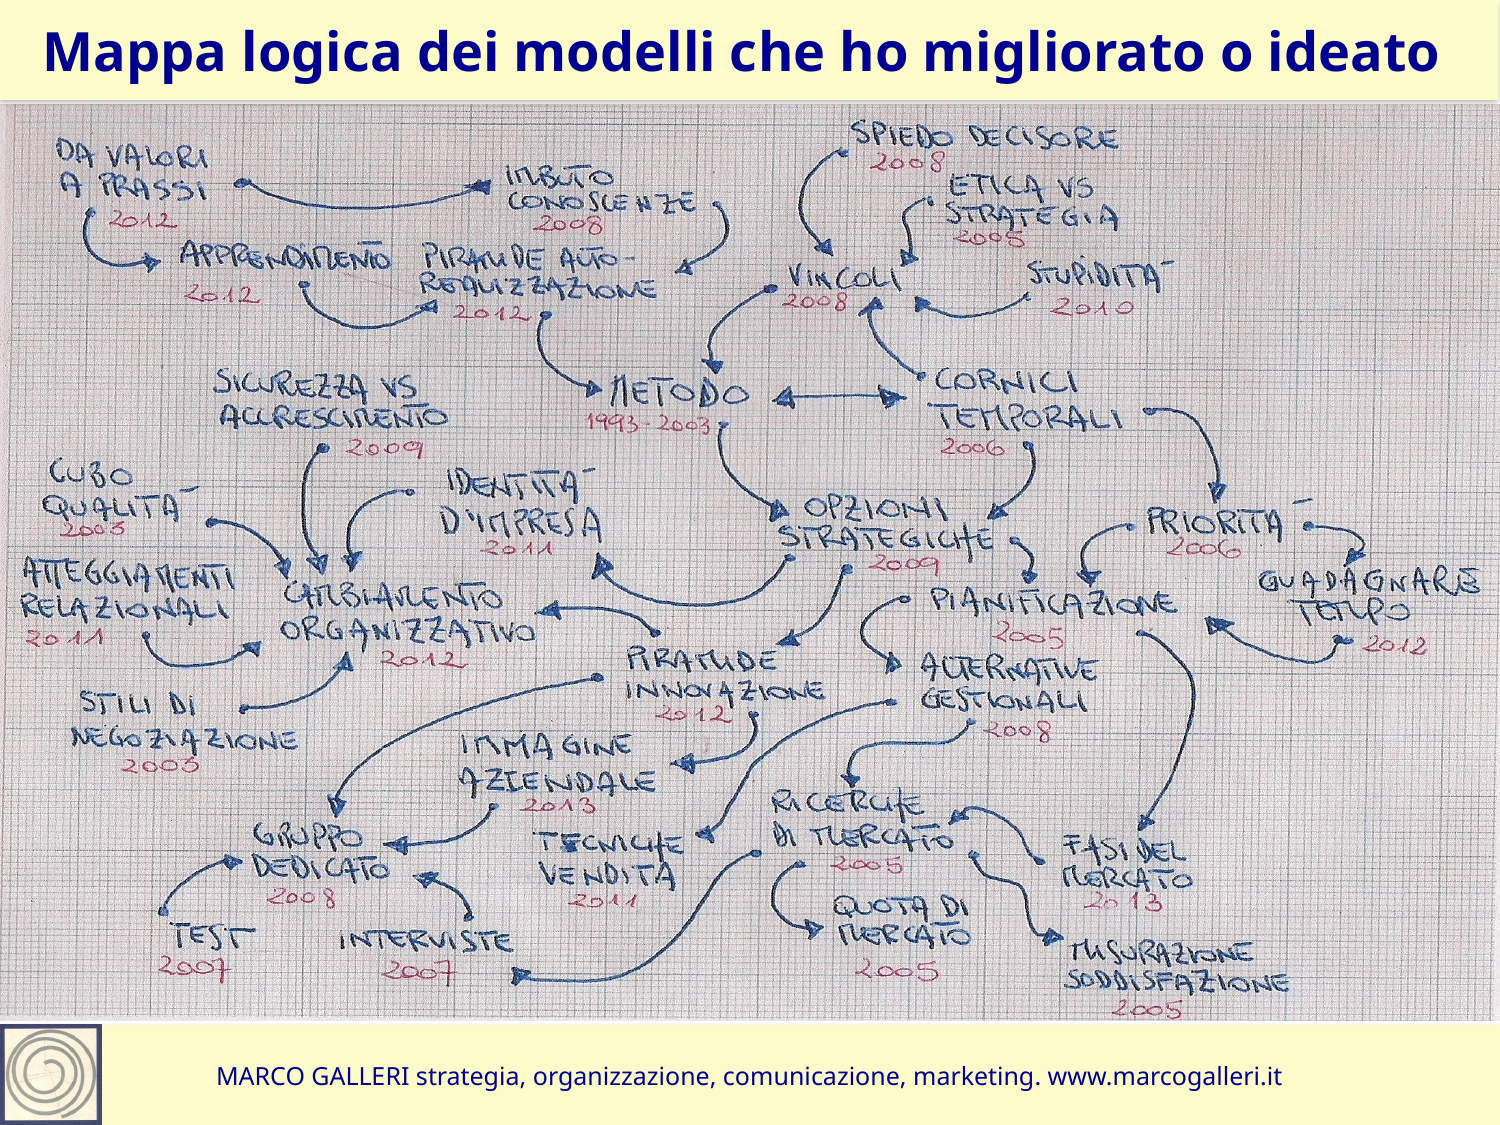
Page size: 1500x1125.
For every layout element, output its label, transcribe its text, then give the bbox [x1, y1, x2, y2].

text_box Mappa logica dei modelli che ho migliorato o ideato [0, 0, 1499, 101]
text_box MARCO GALLERI strategia, organizzazione, comunicazione, marketing. www.marcogalleri.it [106, 1027, 1500, 1125]
picture [0, 103, 1500, 1021]
picture [0, 1024, 102, 1125]
